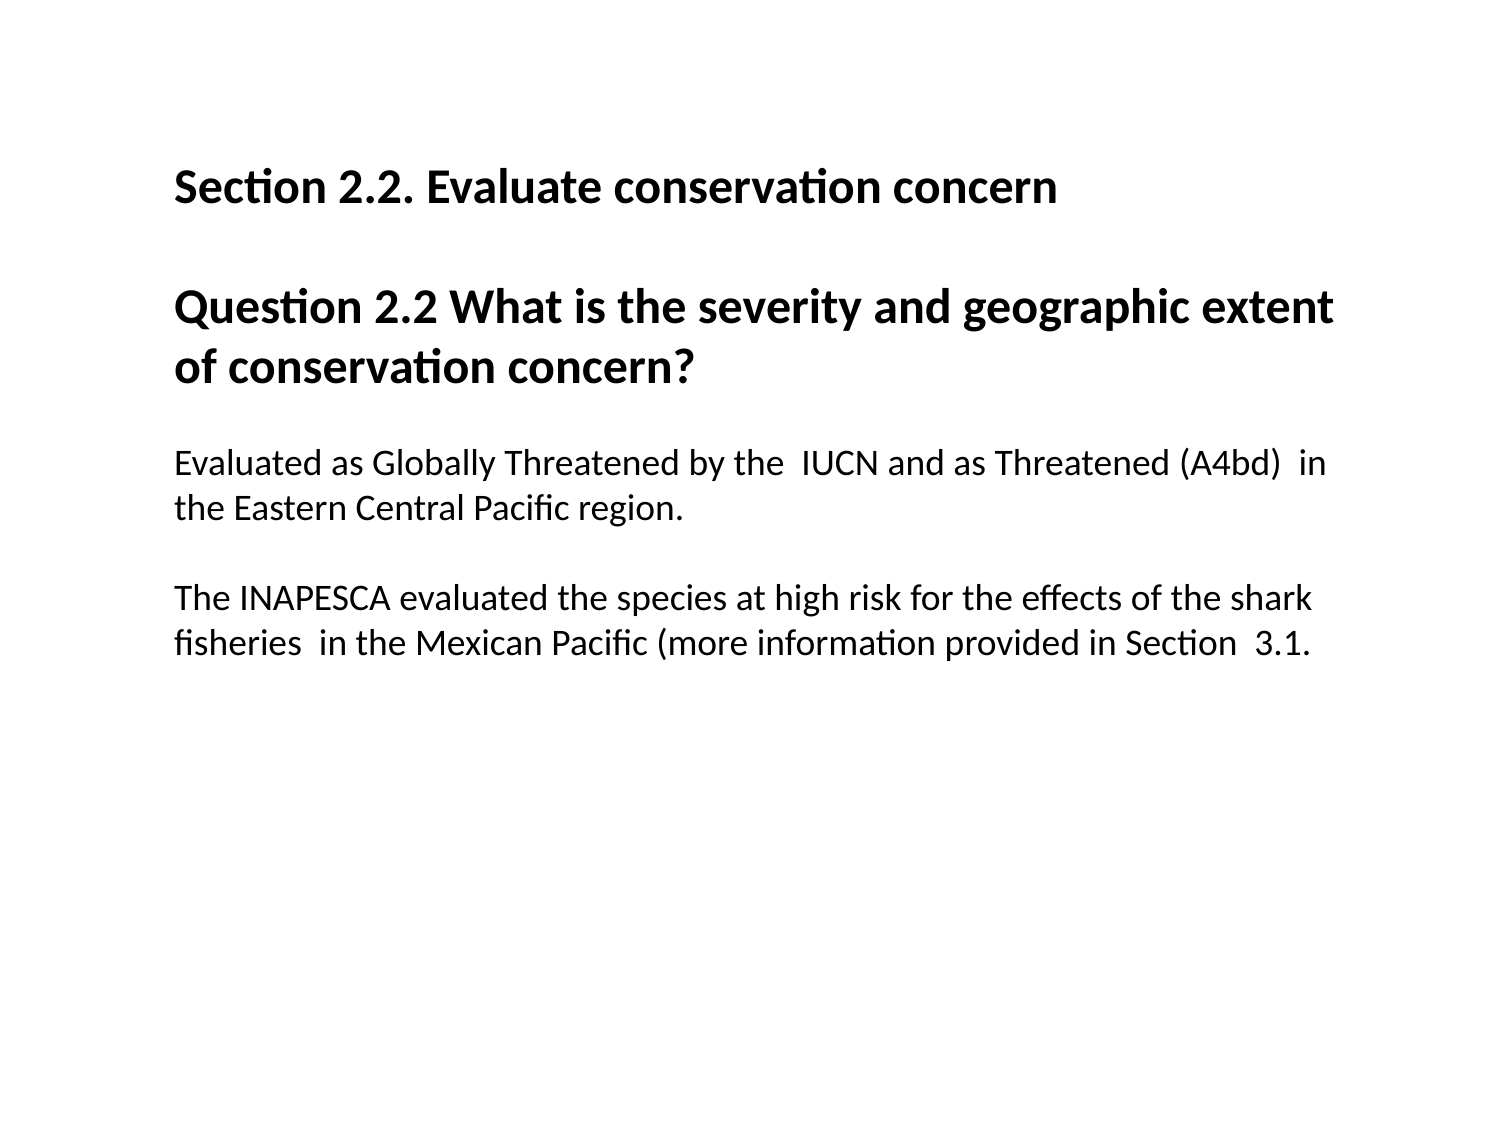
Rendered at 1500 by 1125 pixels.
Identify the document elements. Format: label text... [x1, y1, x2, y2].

text_box Section 2.2. Evaluate conservation concern Question 2.2 What is the severity and geographic extent of conservation concern? Evaluated as Globally Threatened by the IUCN and as Threatened (A4bd) in the Eastern Central Pacific region. The INAPESCA evaluated the species at high risk for the effects of the shark fisheries in the Mexican Pacific (more information provided in Section 3.1. [159, 145, 1400, 716]
